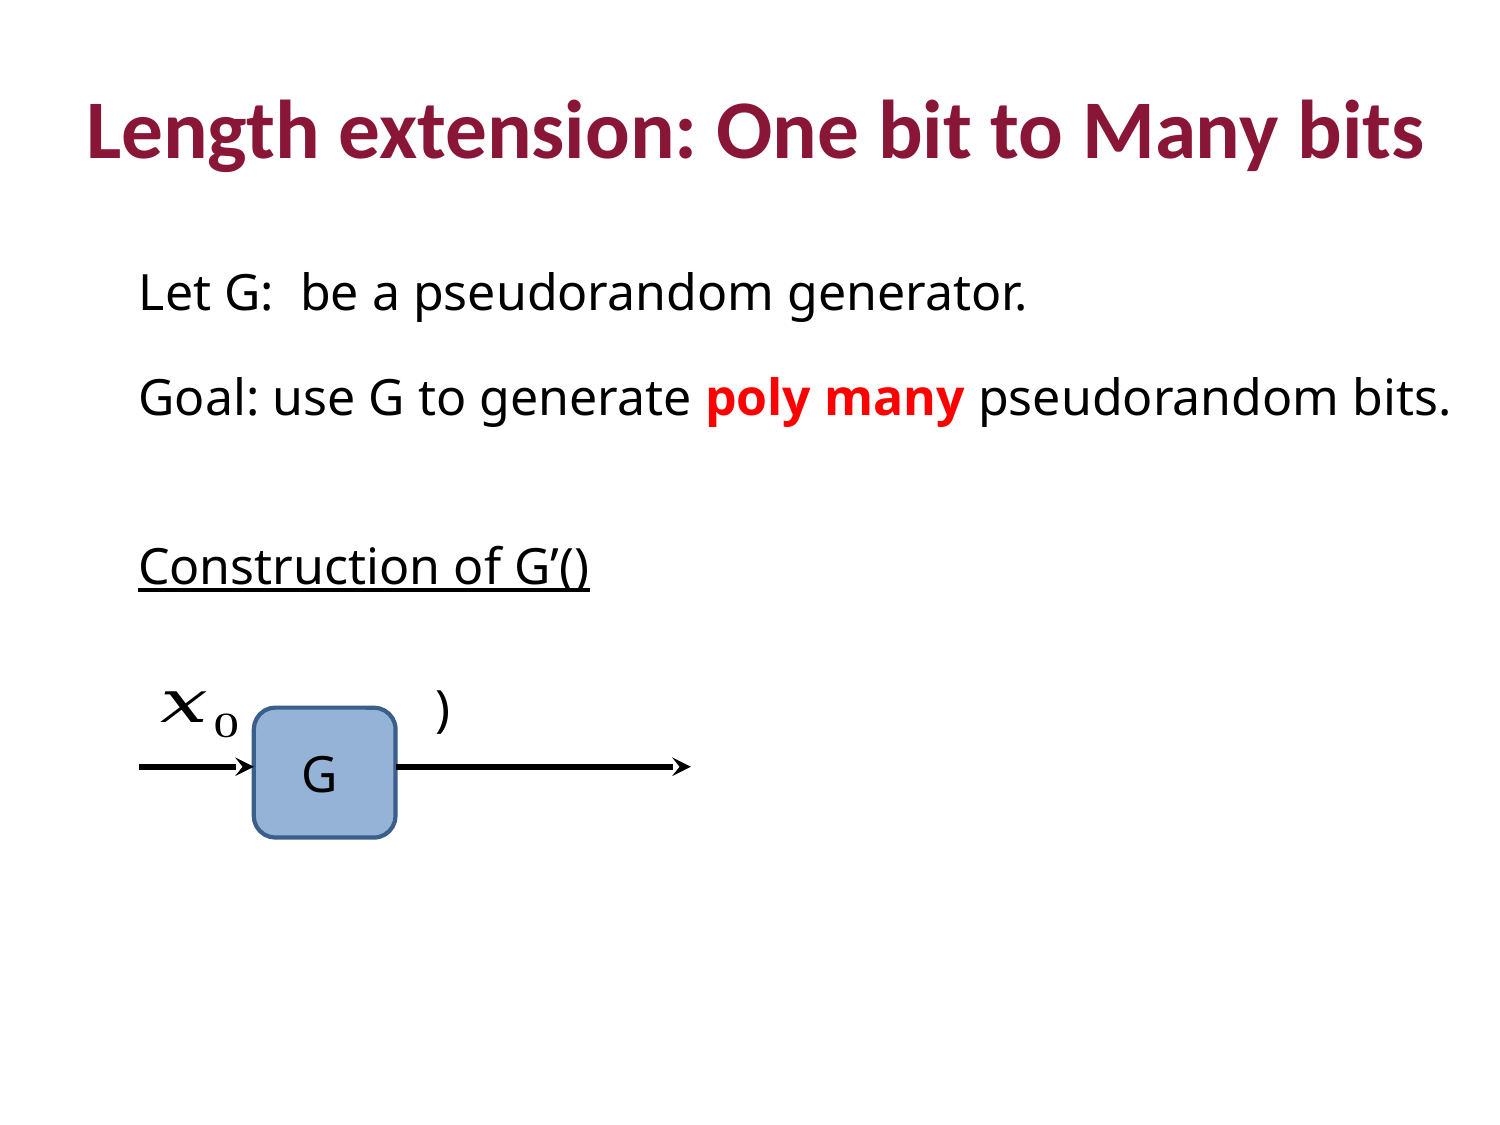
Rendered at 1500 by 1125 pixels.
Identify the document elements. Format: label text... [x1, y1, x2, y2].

text_box Goal: use G to generate poly many pseudorandom bits. [123, 326, 1500, 465]
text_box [138, 668, 727, 838]
text_box Length extension: One bit to Many bits [41, 67, 1471, 185]
